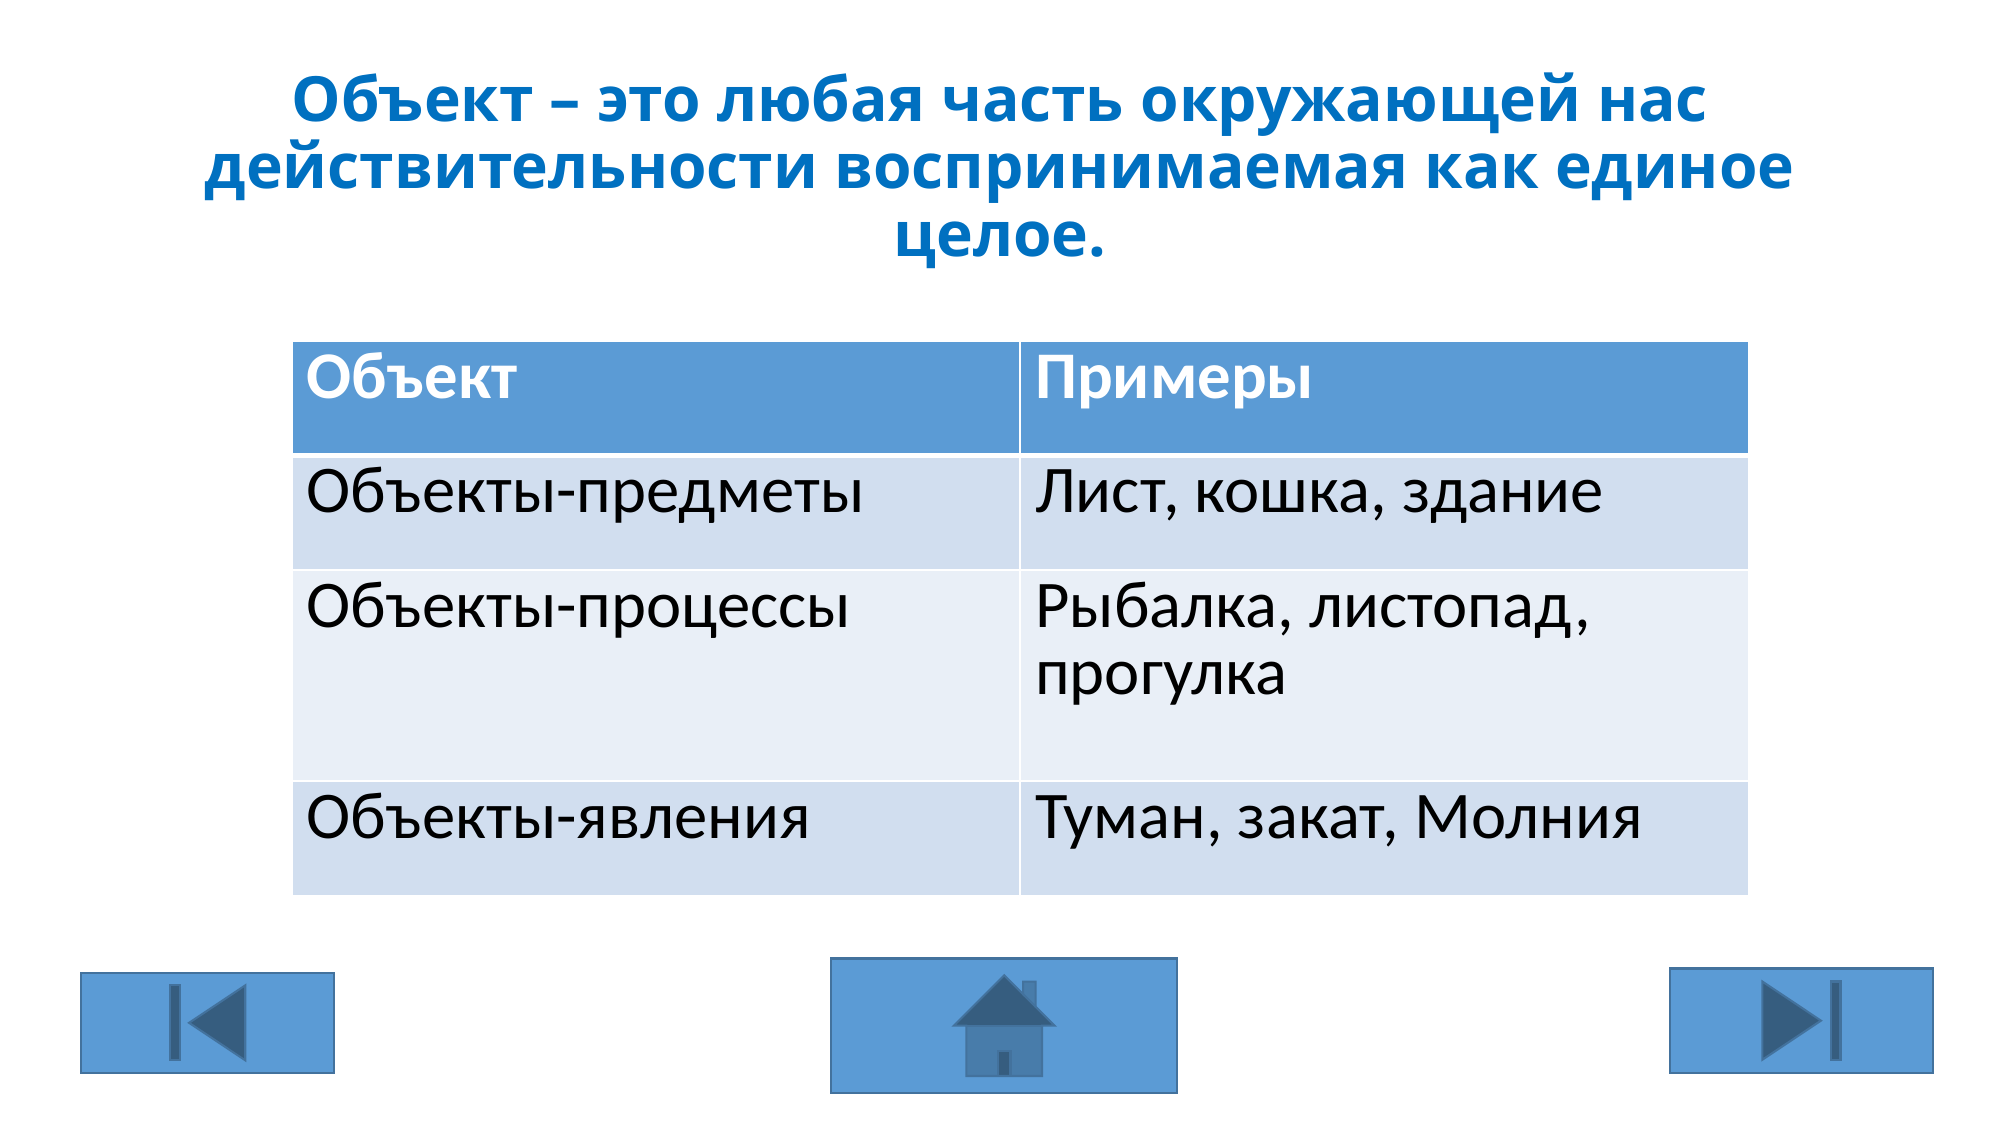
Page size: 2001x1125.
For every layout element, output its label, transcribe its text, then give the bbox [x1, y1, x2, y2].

table_cell Объекты-явления [293, 782, 1019, 895]
table_cell Туман, закат, Молния [1021, 782, 1748, 895]
table_header Объект [293, 342, 1019, 453]
table_cell Объекты-процессы [293, 571, 1019, 780]
text_box [830, 957, 1178, 1094]
text_box [80, 972, 335, 1074]
text_box [1669, 967, 1934, 1074]
table_cell Рыбалка, листопад, прогулка [1021, 571, 1748, 780]
table_header Примеры [1021, 342, 1748, 453]
table_cell Лист, кошка, здание [1021, 458, 1748, 569]
title Объект – это любая часть окружающей нас действительности воспринимаемая как единое целое. [137, 59, 1863, 278]
table_cell Объекты-предметы [293, 458, 1019, 569]
